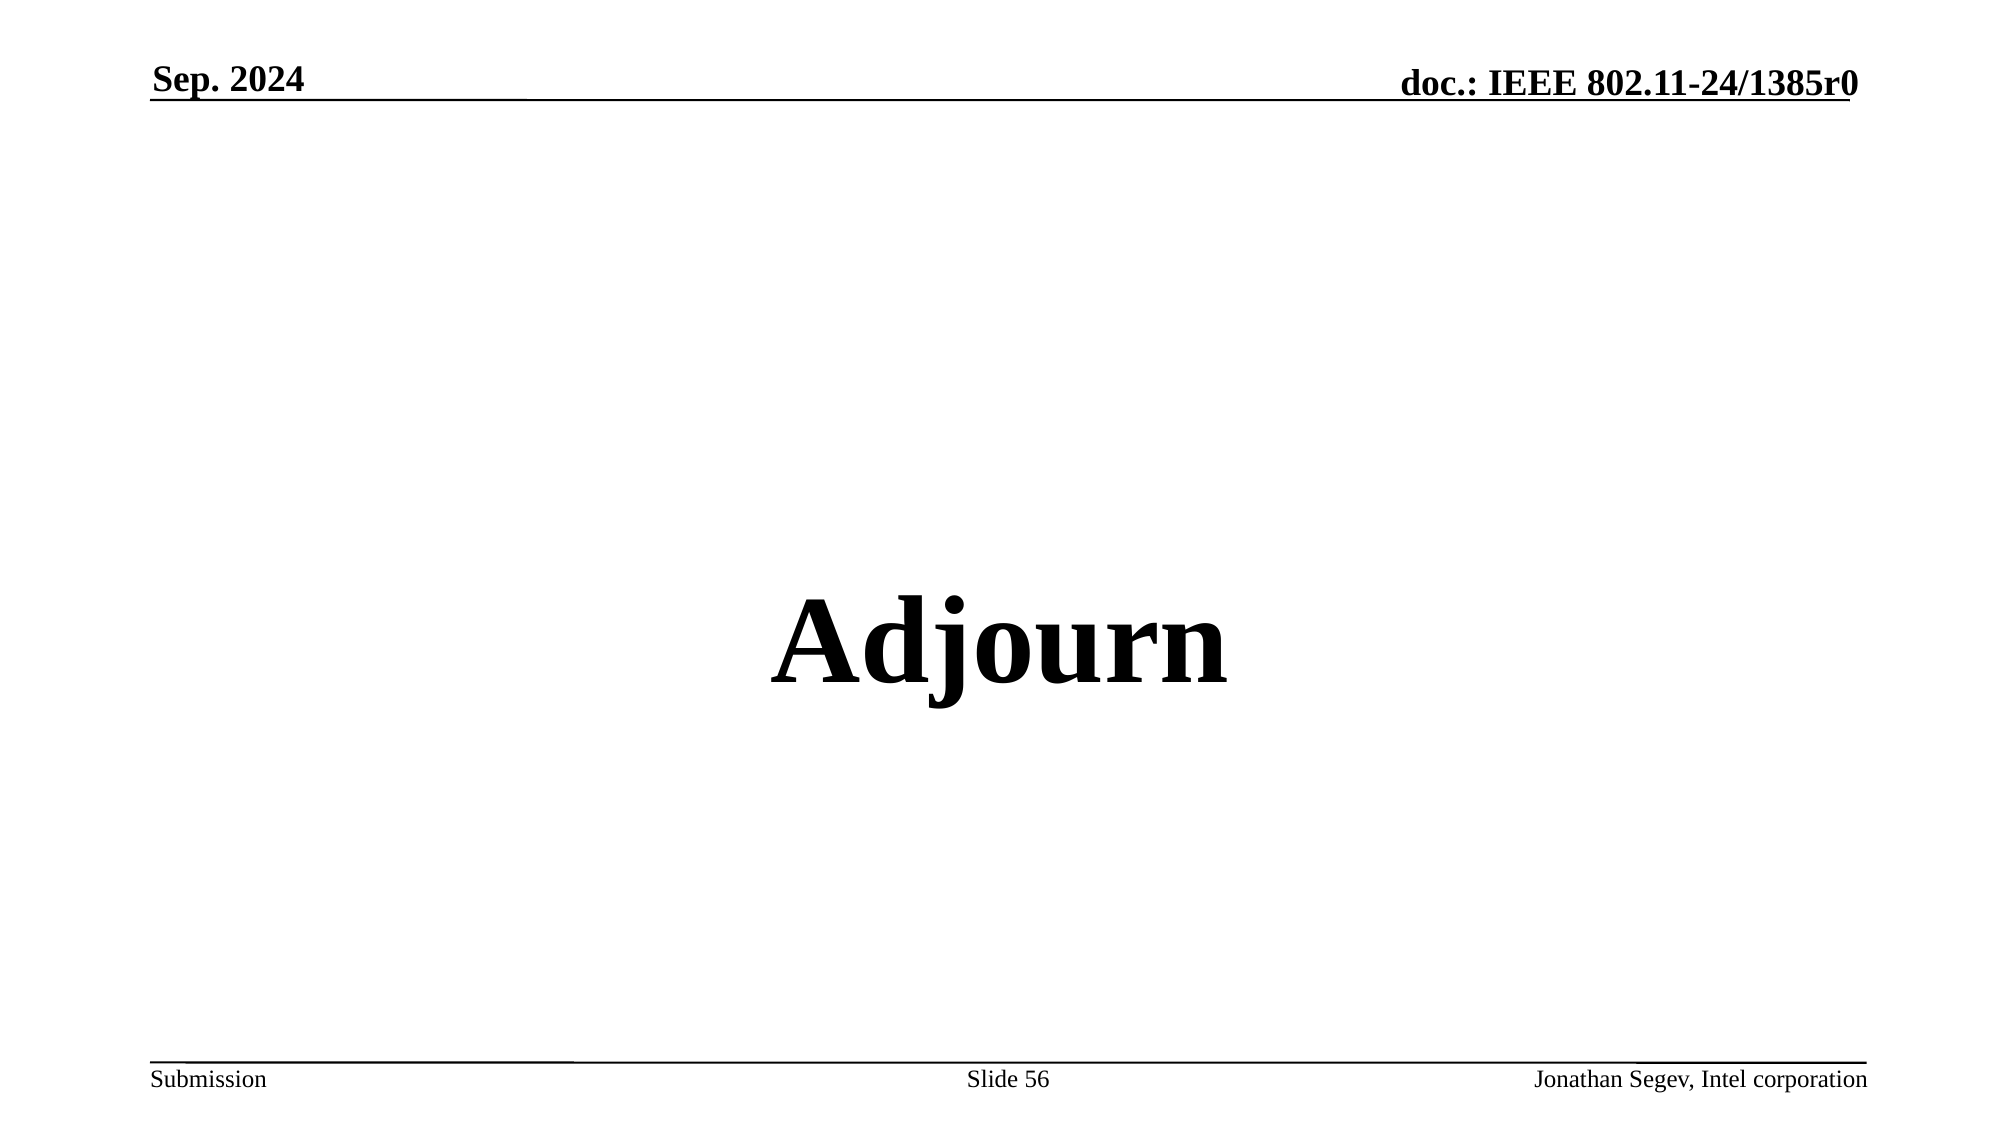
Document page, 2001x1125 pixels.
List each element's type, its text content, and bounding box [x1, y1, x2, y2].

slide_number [152, 54, 563, 100]
footer Jonathan Segev, Intel corporation [1171, 1061, 1869, 1093]
list Adjourn [149, 324, 1850, 1000]
slide_number Slide 56 [950, 1061, 1067, 1123]
